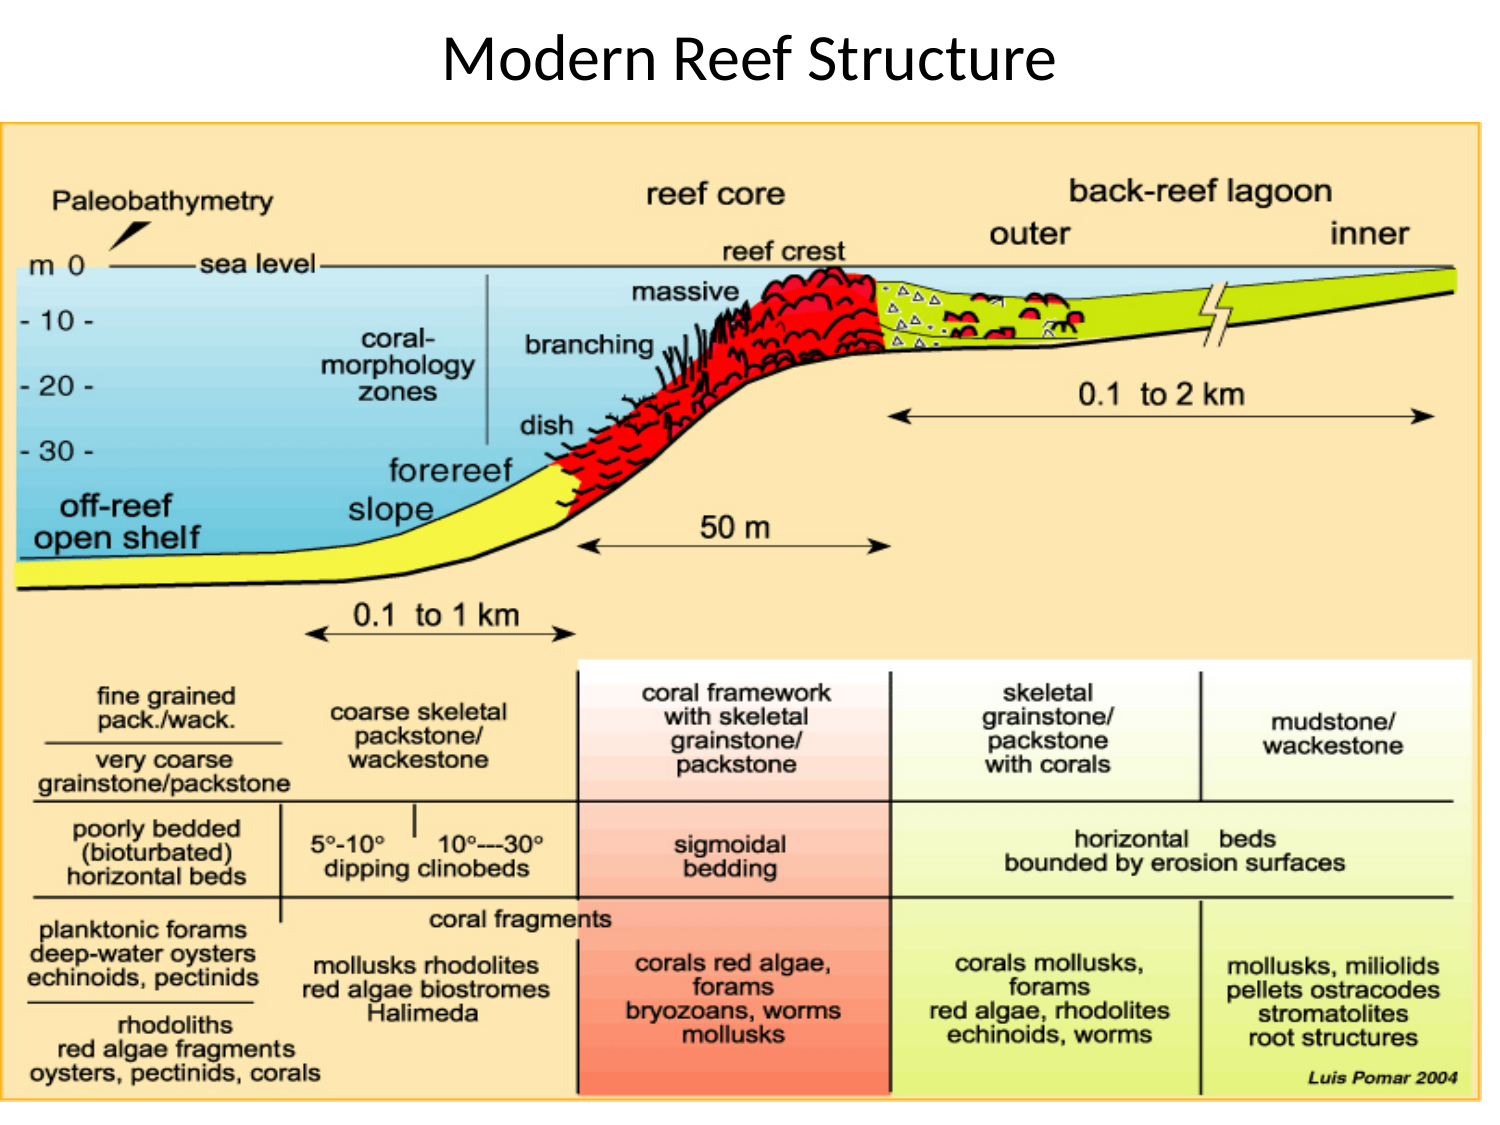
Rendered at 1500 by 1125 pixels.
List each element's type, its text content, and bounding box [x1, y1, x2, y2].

title Modern Reef Structure [75, 6, 1425, 101]
picture [0, 122, 1482, 1103]
